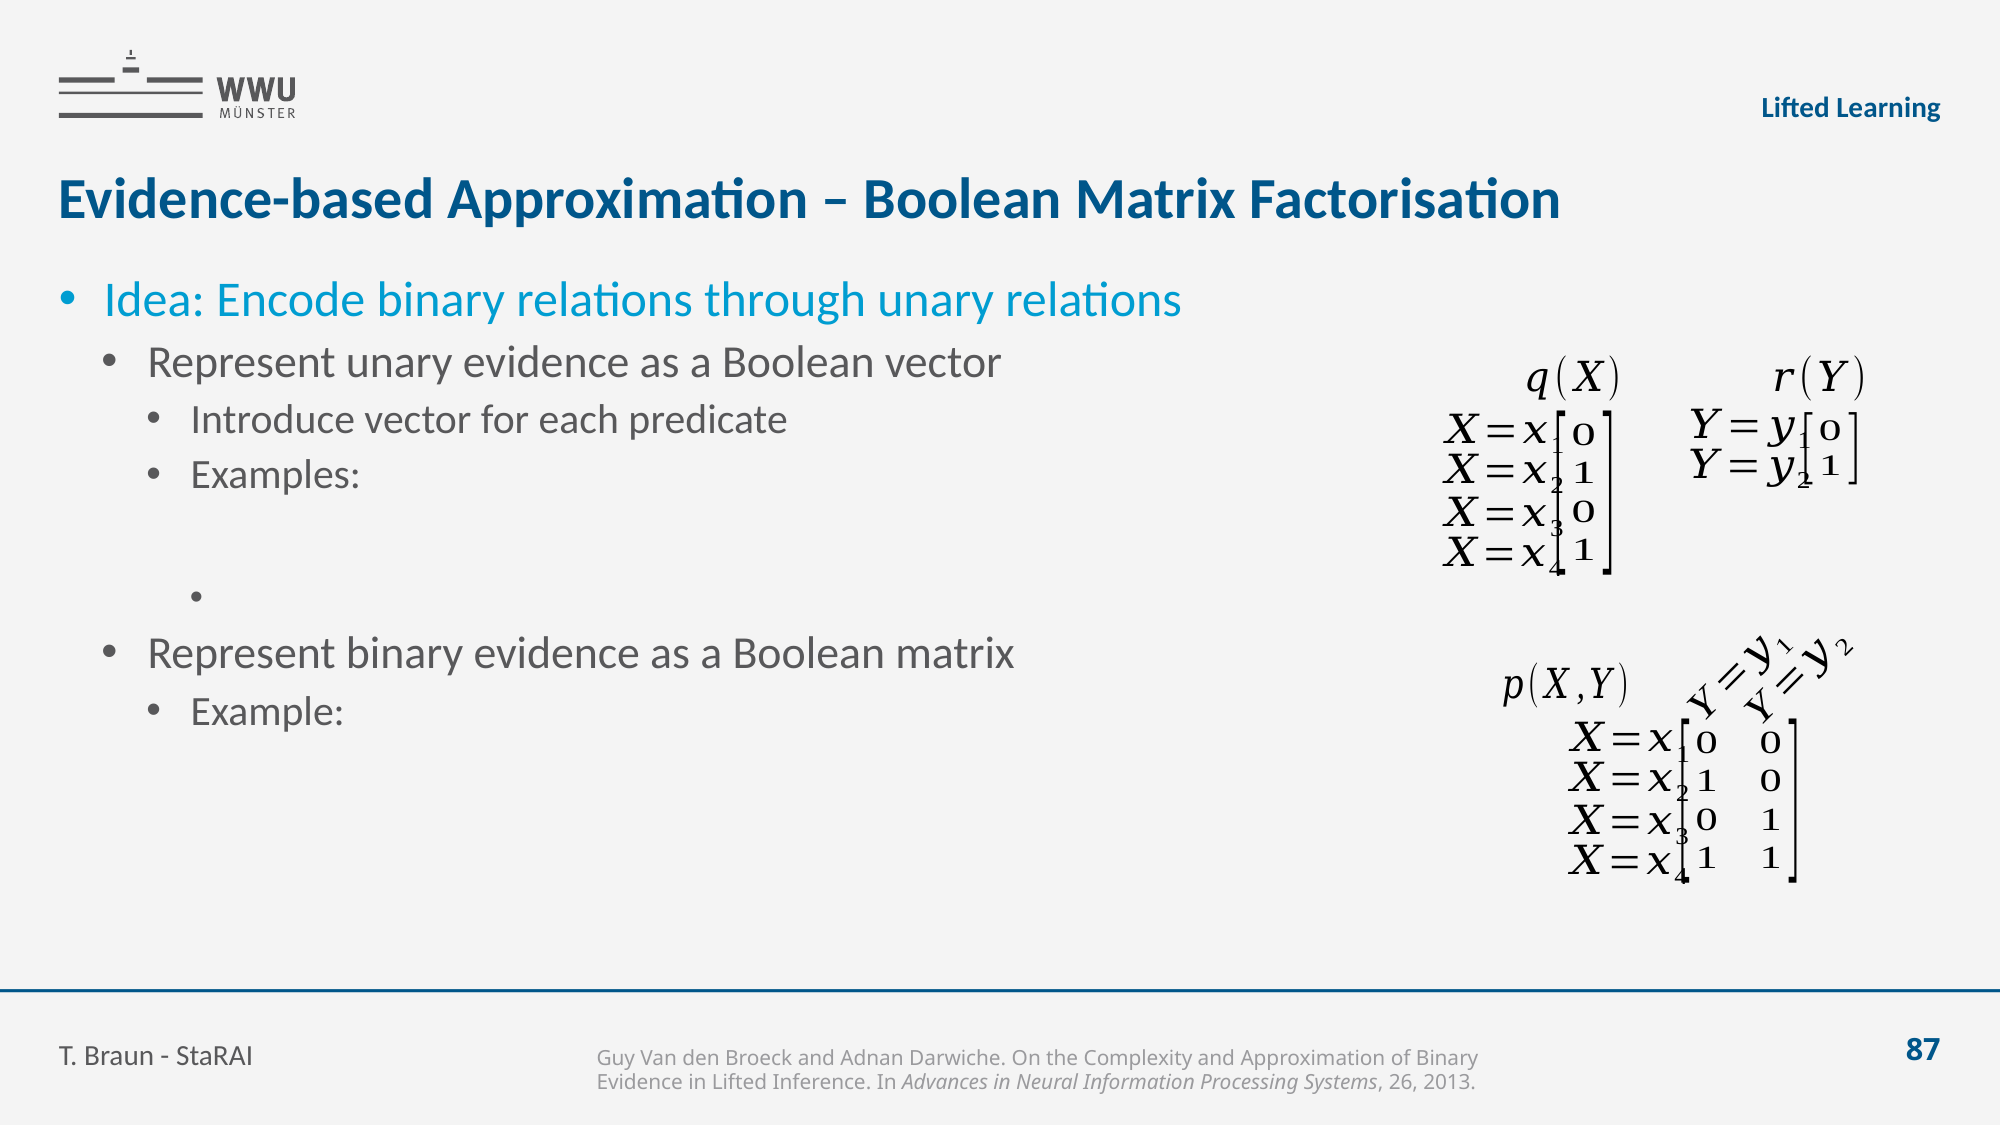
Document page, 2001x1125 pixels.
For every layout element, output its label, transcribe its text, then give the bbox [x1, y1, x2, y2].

slide_number Lifted Learning [589, 63, 1941, 123]
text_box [1439, 352, 1867, 890]
slide_number 87 [1822, 1012, 1941, 1072]
footer T. Braun - StaRAI [58, 1012, 1440, 1072]
text_box Guy Van den Broeck and Adnan Darwiche. On the Complexity and Approximation of Binary Evidence in Lifted Inference. In Advances in Neural Information Processing Systems, 26, 2013. [581, 1036, 1581, 1102]
title Evidence-based Approximation – Boolean Matrix Factorisation [58, 148, 1941, 243]
